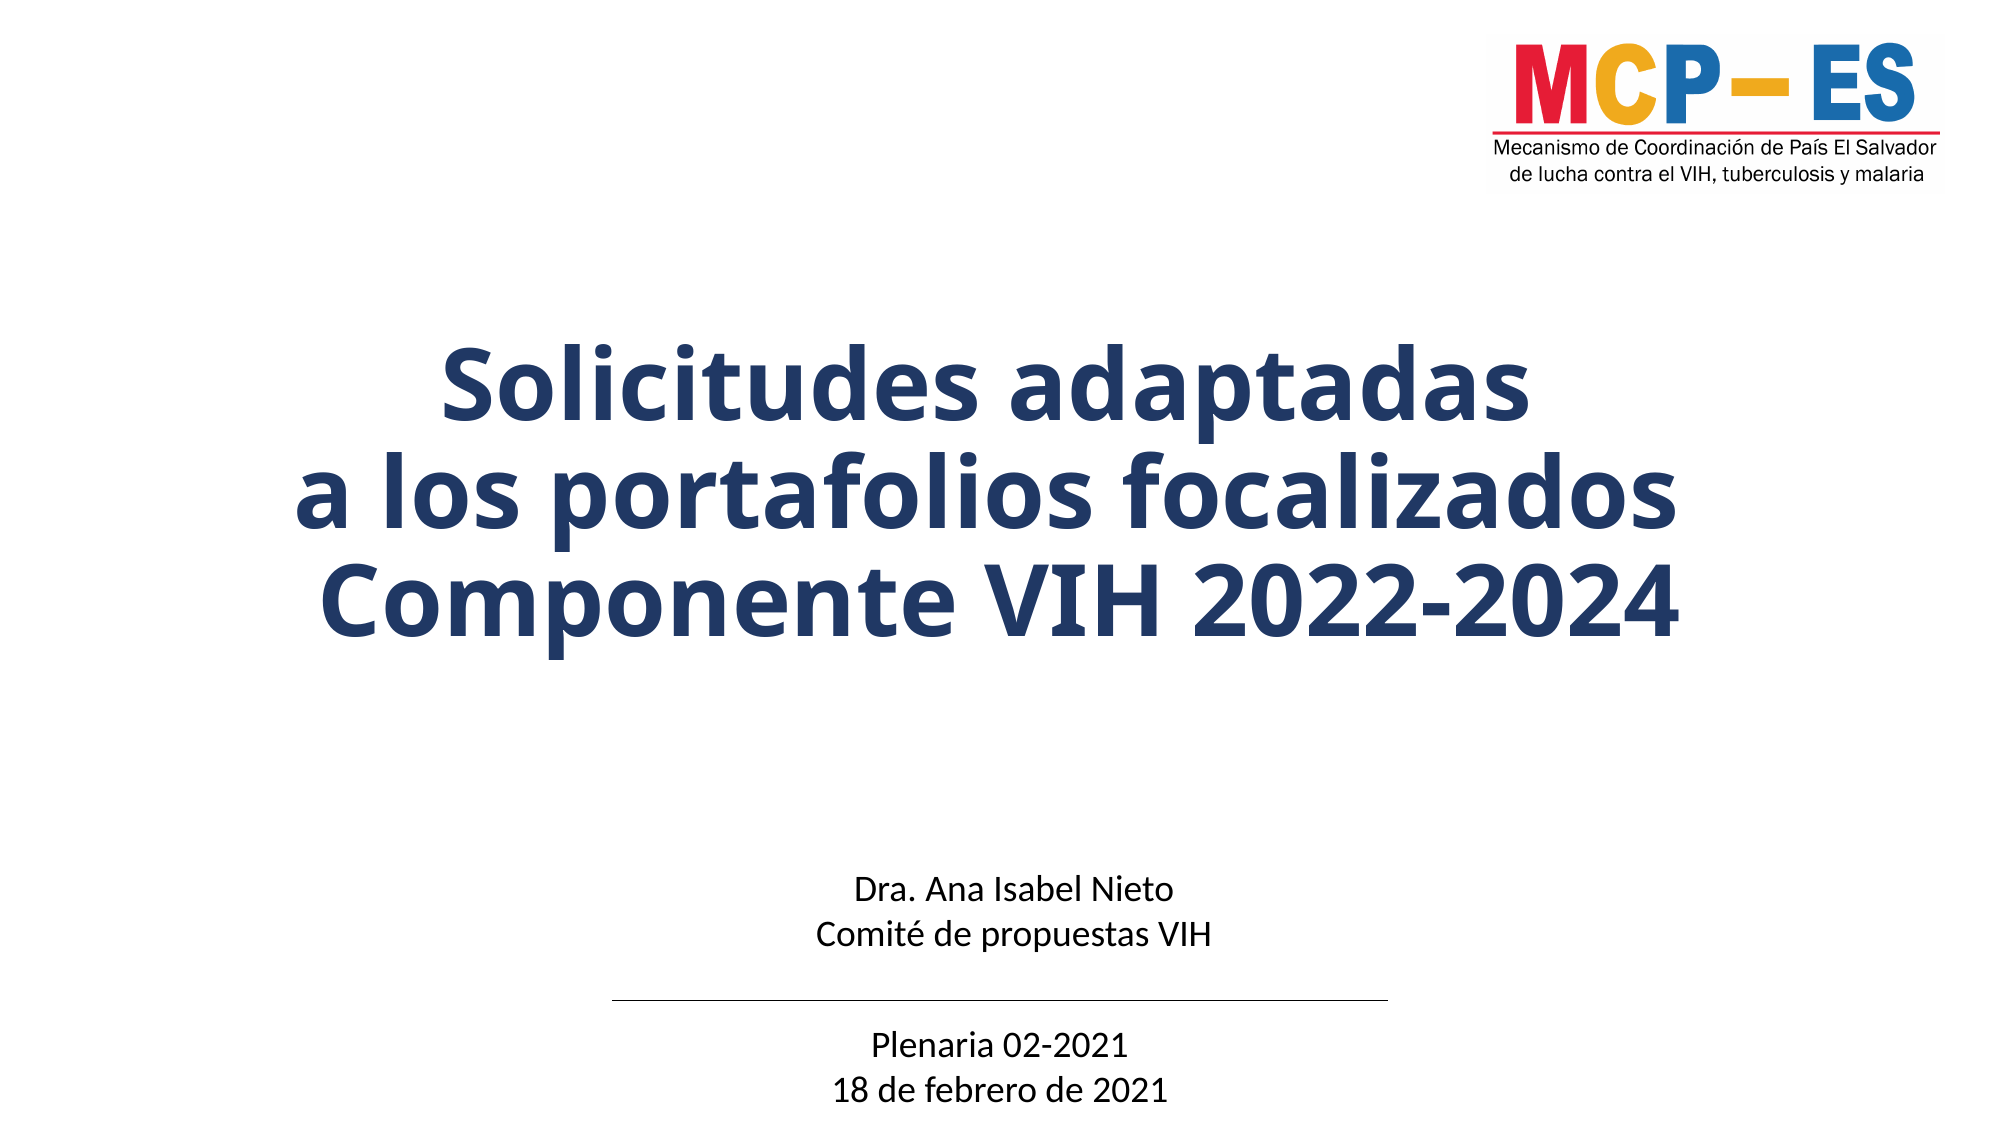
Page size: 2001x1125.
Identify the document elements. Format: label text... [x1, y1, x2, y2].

picture [1485, 34, 1945, 194]
title Solicitudes adaptadas a los portafolios focalizados Componente VIH 2022-2024 [0, 254, 2000, 738]
text_box Plenaria 02-2021 18 de febrero de 2021 [816, 1012, 1184, 1118]
text_box Dra. Ana Isabel Nieto Comité de propuestas VIH [801, 856, 1228, 962]
